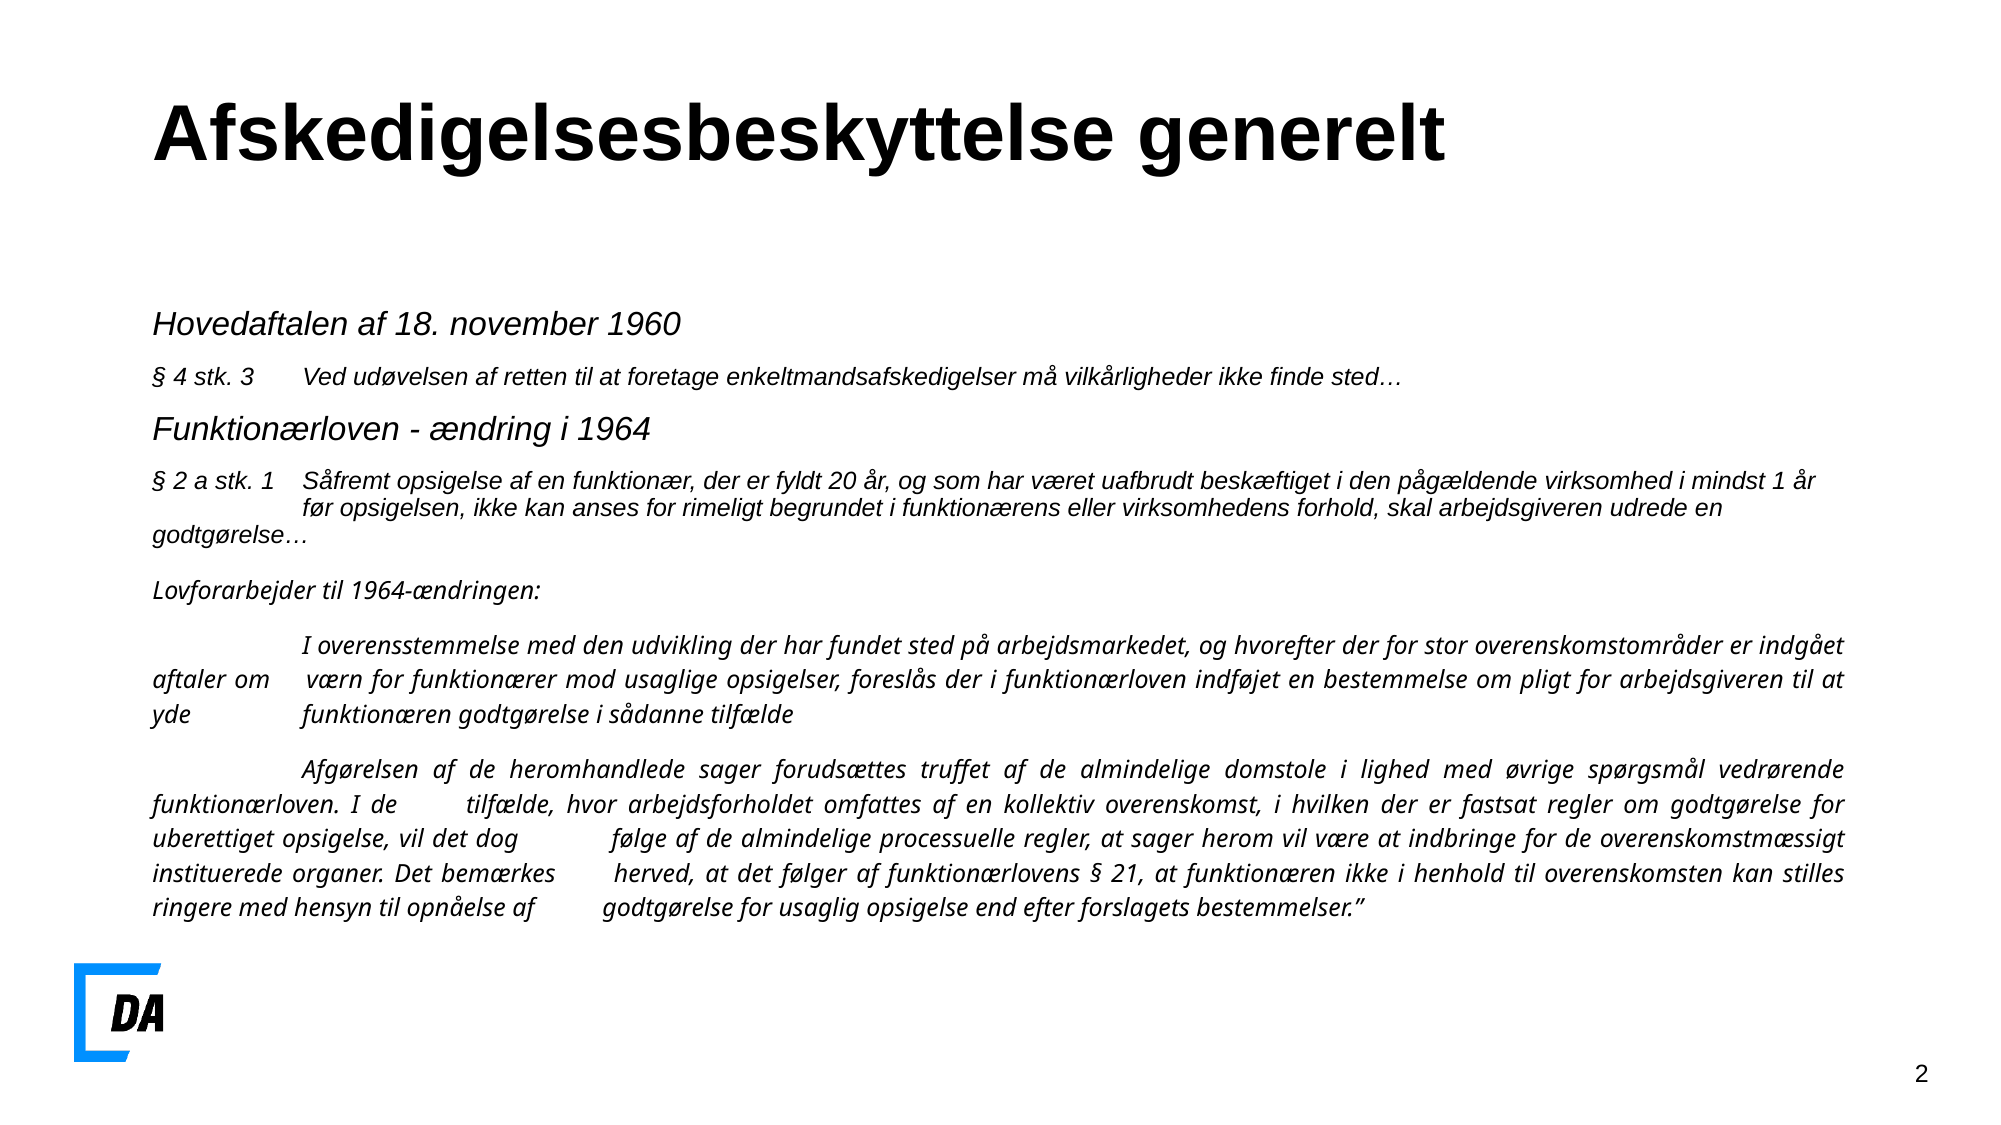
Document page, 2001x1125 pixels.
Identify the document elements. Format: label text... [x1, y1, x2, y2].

list Hovedaftalen af 18. november 1960 § 4 stk. 3 Ved udøvelsen af retten til at foretage enkeltmandsafskedigelser må vilkårligheder ikke finde sted… Funktionærloven - ændring i 1964 § 2 a stk. 1 Såfremt opsigelse af en funktionær, der er fyldt 20 år, og som har været uafbrudt beskæftiget i den pågældende virksomhed i mindst 1 år før opsigelsen, ikke kan anses for rimeligt begrundet i funktionærens eller virksomhedens forhold, skal arbejdsgiveren udrede en godtgørelse… Lovforarbejder til 1964-ændringen: I overensstemmelse med den udvikling der har fundet sted på arbejdsmarkedet, og hvorefter der for stor overenskomstområder er indgået aftaler om værn for funktionærer mod usaglige opsigelser, foreslås der i funktionærloven indføjet en bestemmelse om pligt for arbejdsgiveren til at yde funktionæren godtgørelse i sådanne tilfælde Afgørelsen af de heromhandlede sager forudsættes truffet af de almindelige domstole i lighed med øvrige spørgsmål vedrørende funktionærloven. I de tilfælde, hvor arbejdsforholdet omfattes af en kollektiv overenskomst, i hvilken der er fastsat regler om godtgørelse for uberettiget opsigelse, vil det dog følge af de almindelige processuelle regler, at sager herom vil være at indbringe for de overenskomstmæssigt instituerede organer. Det bemærkes herved, at det følger af funktionærlovens § 21, at funktionæren ikke i henhold til overenskomsten kan stilles ringere med hensyn til opnåelse af godtgørelse for usaglig opsigelse end efter forslagets bestemmelser.” [137, 299, 1863, 916]
picture [73, 963, 174, 1062]
slide_number 2 [1493, 1042, 1944, 1103]
title Afskedigelsesbeskyttelse generelt [137, 59, 1863, 210]
